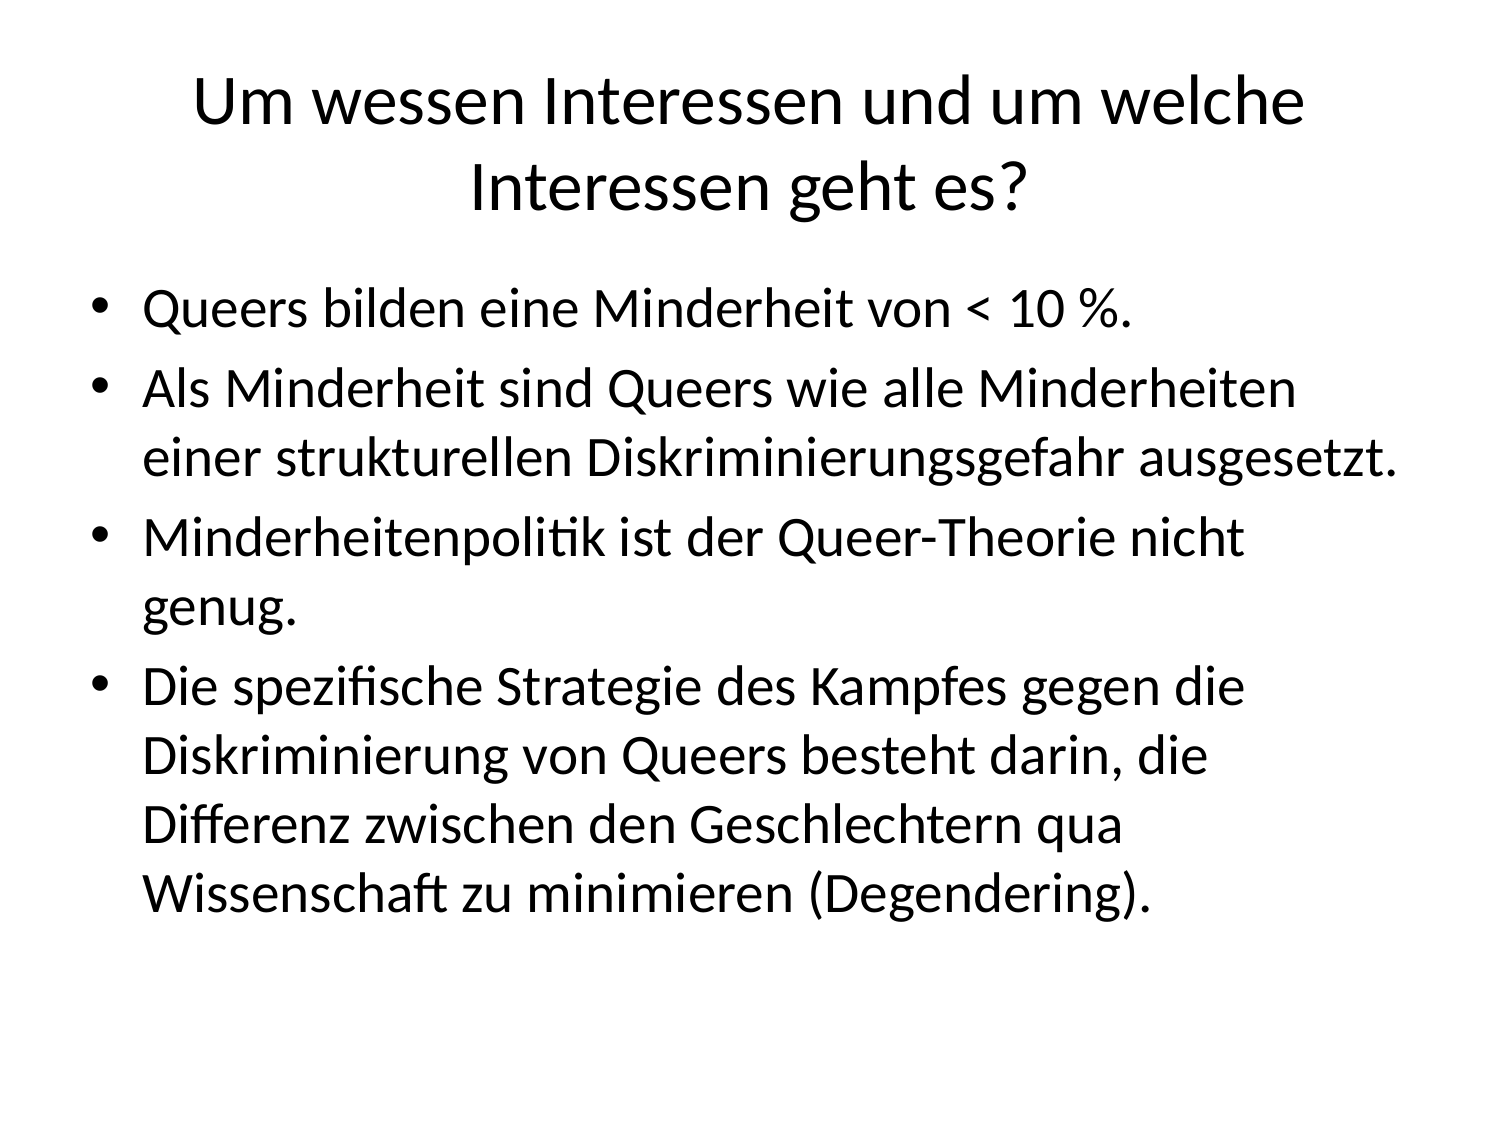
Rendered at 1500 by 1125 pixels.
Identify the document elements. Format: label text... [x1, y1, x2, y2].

list Queers bilden eine Minderheit von < 10 %. Als Minderheit sind Queers wie alle Minderheiten einer strukturellen Diskriminierungsgefahr ausgesetzt. Minderheitenpolitik ist der Queer-Theorie nicht genug. Die spezifische Strategie des Kampfes gegen die Diskriminierung von Queers besteht darin, die Differenz zwischen den Geschlechtern qua Wissenschaft zu minimieren (Degendering). [75, 262, 1425, 1005]
title Um wessen Interessen und um welche Interessen geht es? [75, 45, 1425, 233]
